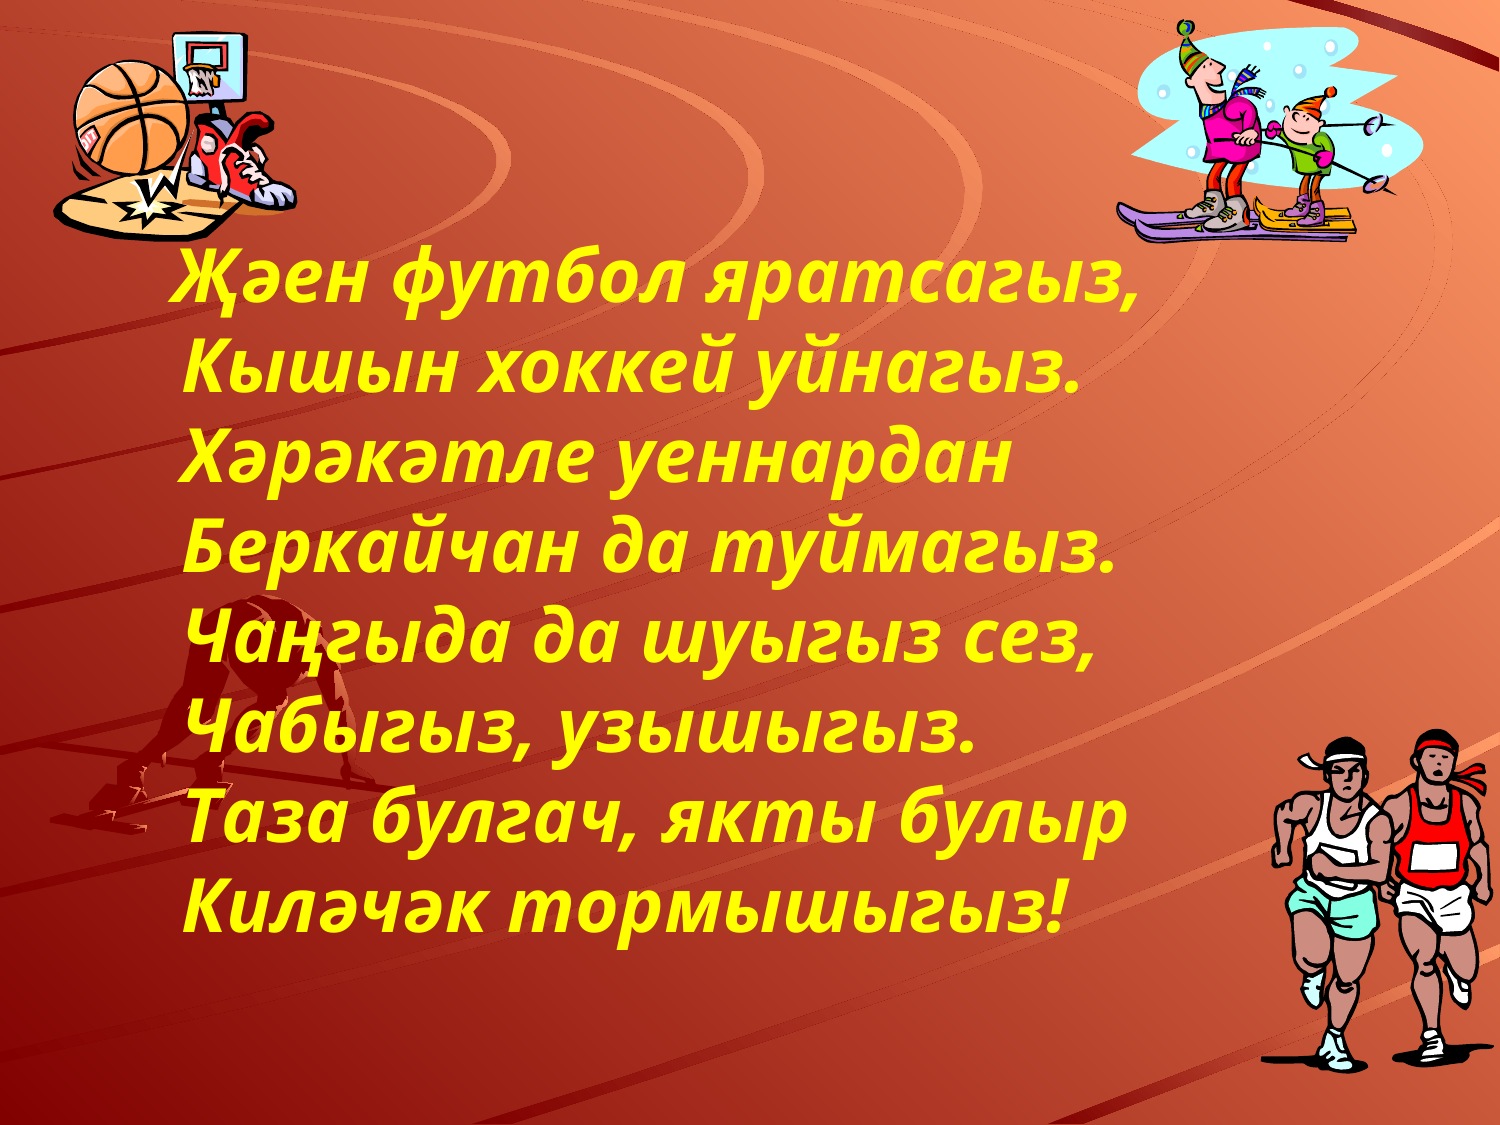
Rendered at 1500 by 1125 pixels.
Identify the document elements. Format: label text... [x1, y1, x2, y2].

picture [1260, 727, 1496, 1076]
text_box Җәен футбол яратсагыз, Кышын хоккей уйнагыз. Хәрәкәтле уеннардан Беркайчан да туймагыз. Чаңгыда да шуыгыз сез, Чабыгыз, узышыгыз. Таза булгач, якты булыр Киләчәк тормышыгыз! [147, 219, 1412, 955]
picture [1115, 18, 1424, 244]
picture [52, 29, 300, 244]
